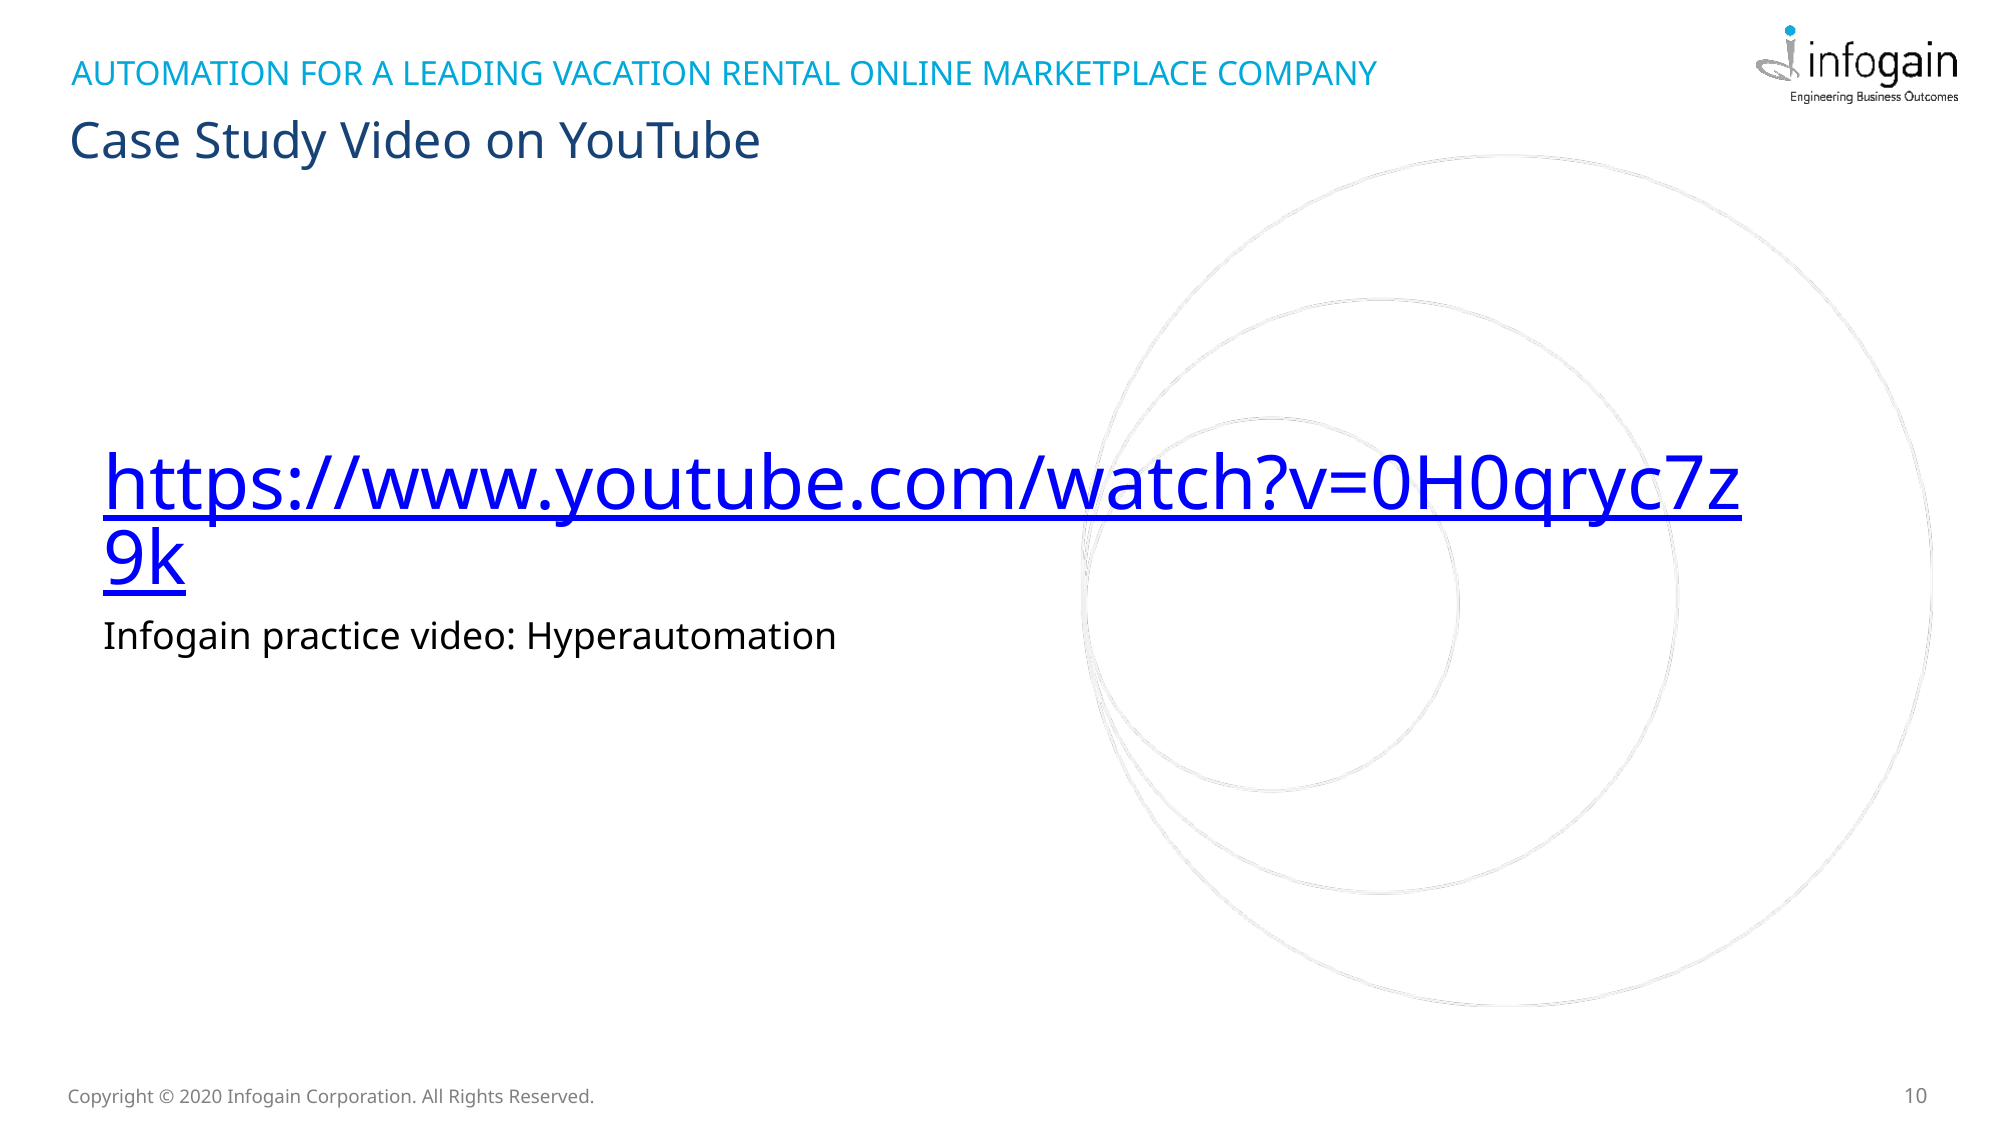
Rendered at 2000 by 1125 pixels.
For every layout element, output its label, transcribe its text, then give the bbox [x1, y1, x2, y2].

picture [1752, 22, 1966, 110]
text_box https://www.youtube.com/watch?v=0H0qryc7z9k Infogain practice video: Hyperautomation [88, 427, 1789, 590]
list Case Study Video on YouTube [54, 100, 1720, 190]
title Automation for a leading vacation rental online marketplace company [54, 40, 1557, 93]
